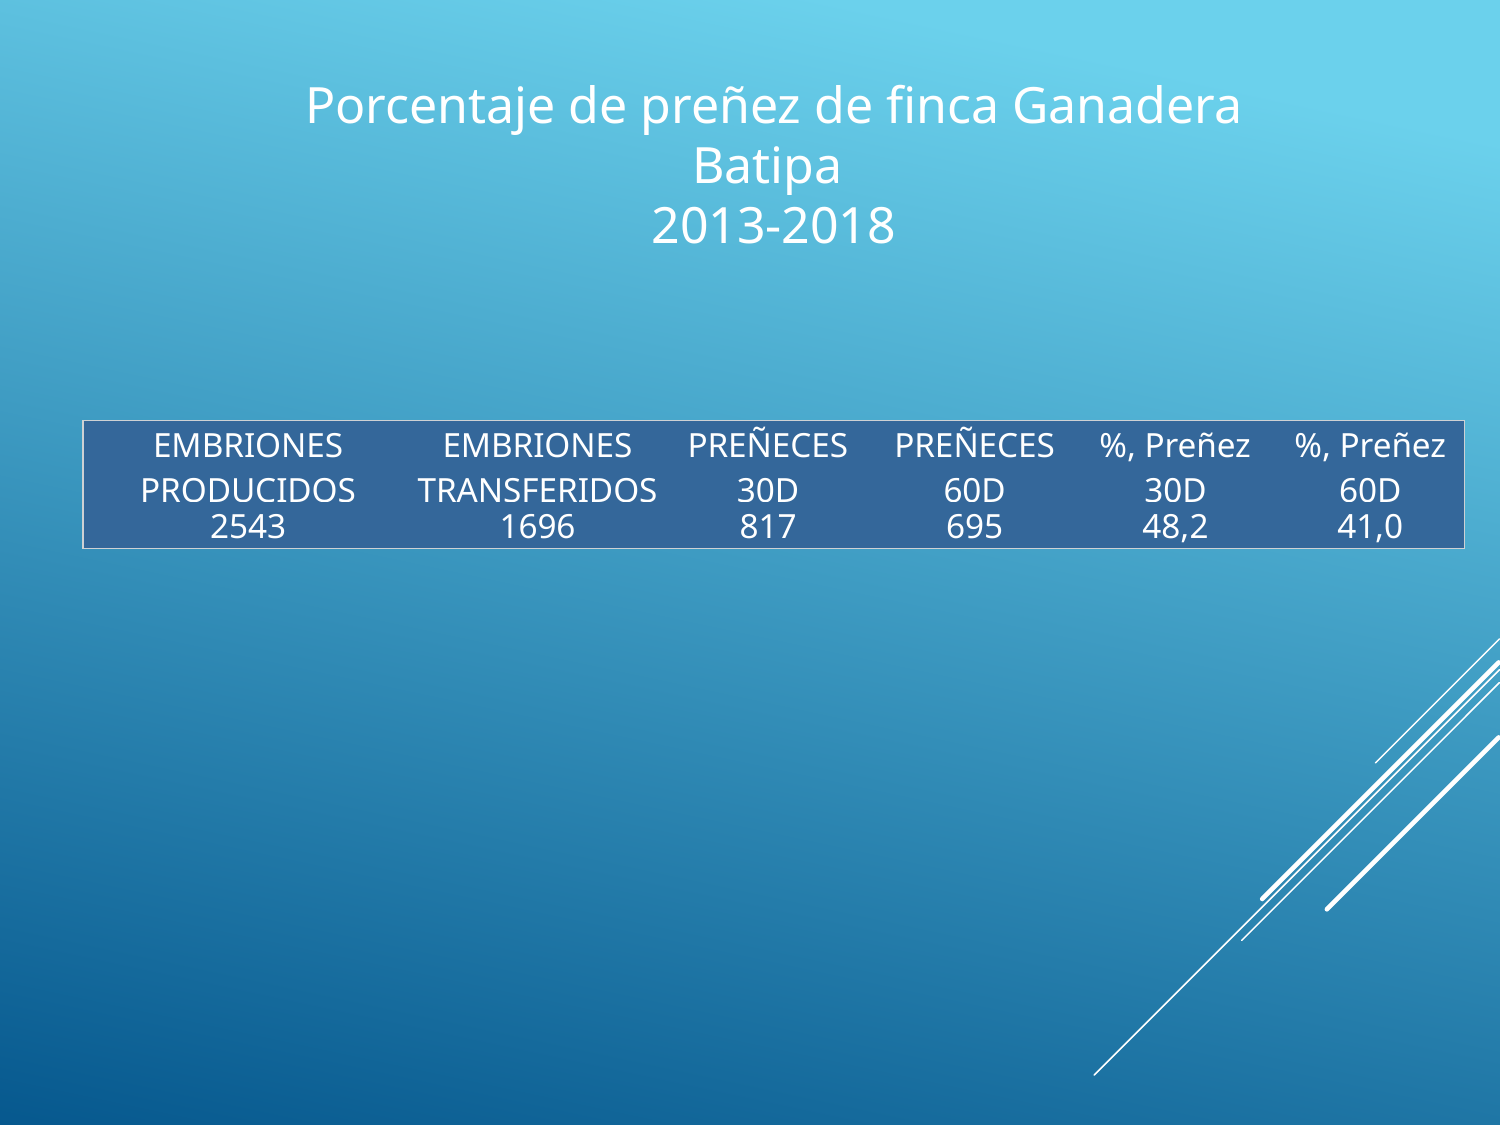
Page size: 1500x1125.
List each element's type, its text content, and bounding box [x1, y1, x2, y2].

table_cell 1696 [414, 502, 662, 548]
table_cell 2543 [84, 502, 414, 548]
table_cell 695 [874, 502, 1075, 548]
table_cell 817 [662, 502, 874, 548]
table_cell 48,2 [1075, 502, 1276, 548]
table_header PREÑECES 60D [874, 421, 1075, 502]
table_header %, Preñez 30D [1075, 421, 1276, 502]
table_header EMBRIONES PRODUCIDOS [84, 421, 414, 502]
text_box Porcentaje de preñez de finca Ganadera Batipa 2013-2018 [218, 66, 1330, 262]
table_header EMBRIONES TRANSFERIDOS [414, 421, 662, 502]
table_header %, Preñez 60D [1276, 421, 1464, 502]
table_header PREÑECES 30D [662, 421, 874, 502]
table_cell 41,0 [1276, 502, 1464, 548]
